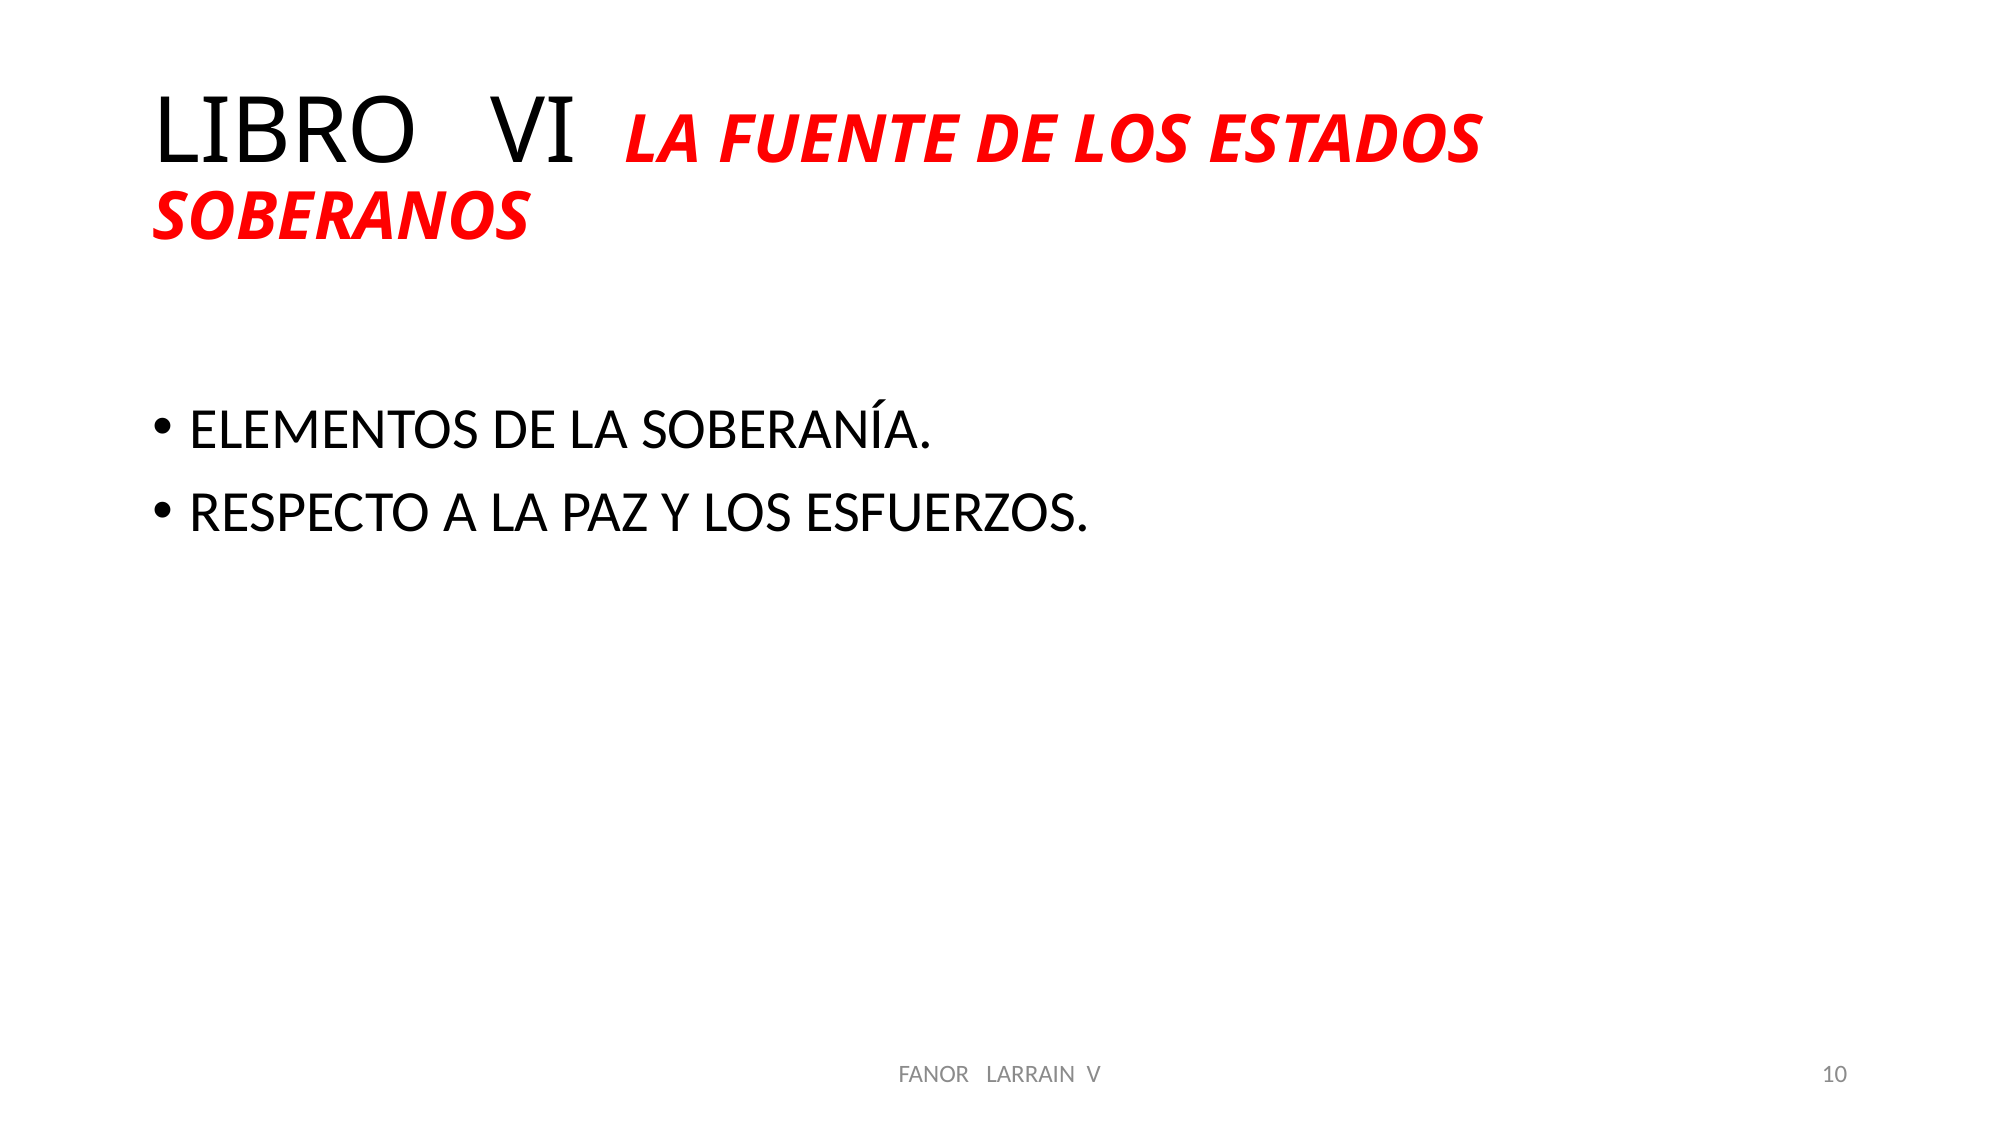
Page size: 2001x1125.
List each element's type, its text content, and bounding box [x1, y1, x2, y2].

title LIBRO VI LA FUENTE DE LOS ESTADOS SOBERANOS [137, 59, 1863, 278]
footer FANOR LARRAIN V [662, 1042, 1338, 1103]
slide_number 10 [1412, 1042, 1863, 1103]
list ELEMENTOS DE LA SOBERANÍA. RESPECTO A LA PAZ Y LOS ESFUERZOS. [137, 299, 1863, 1014]
